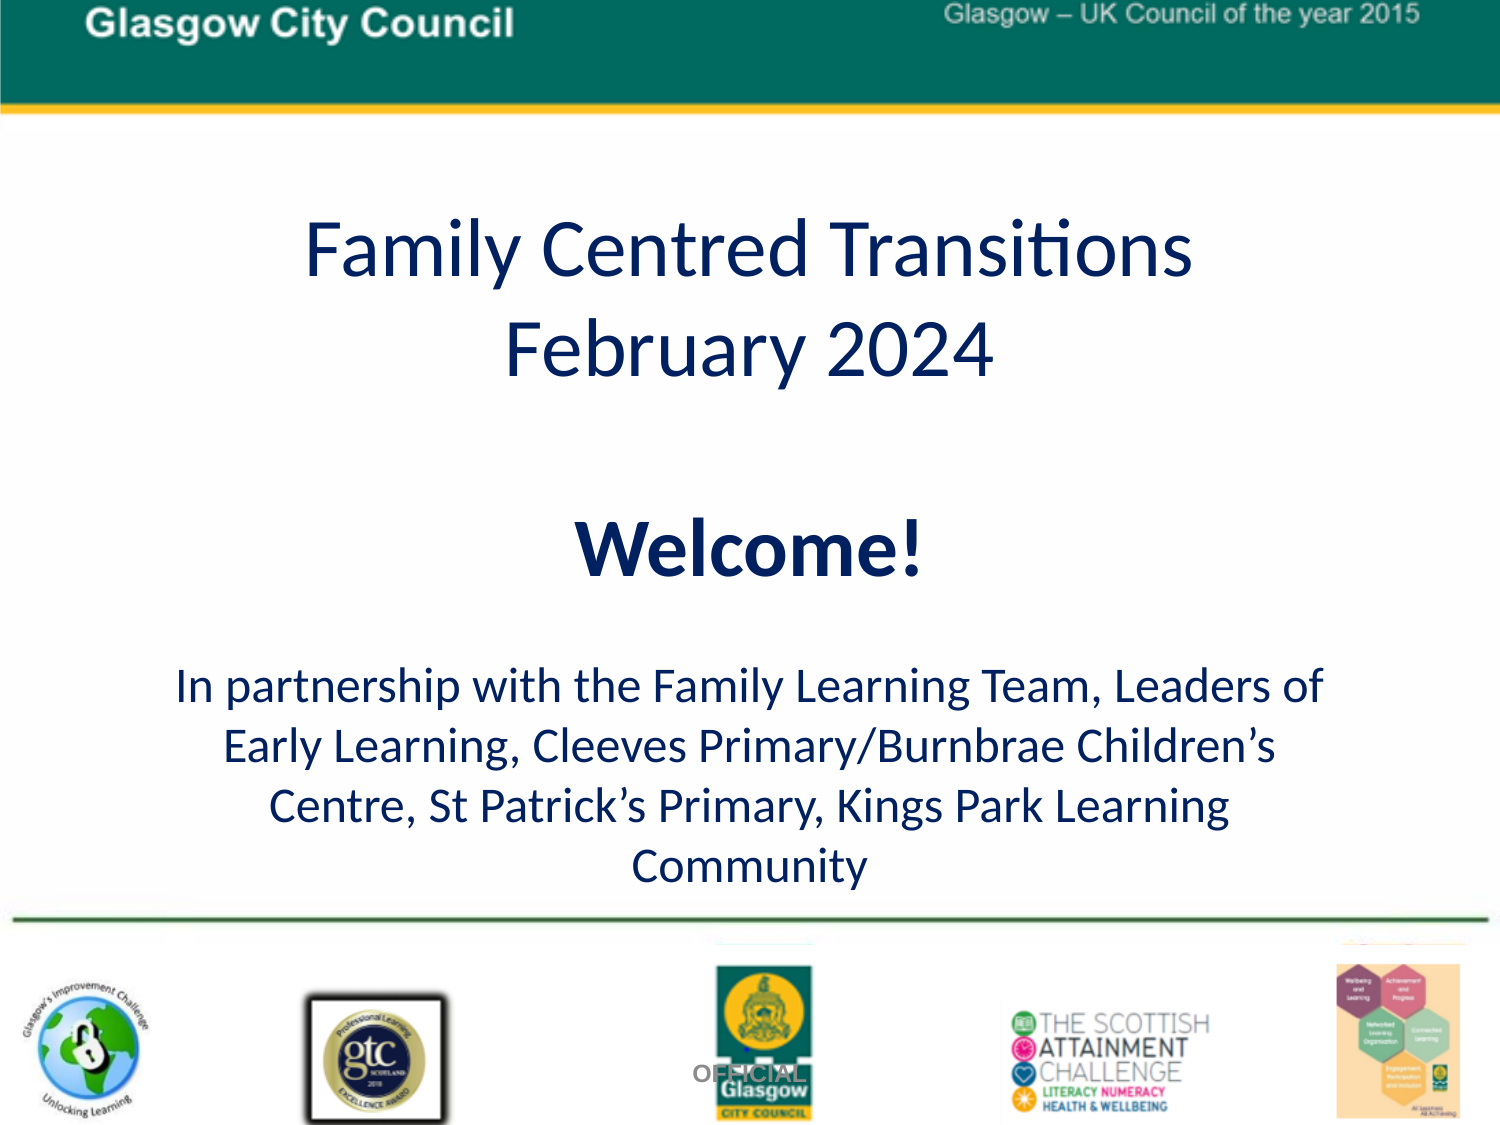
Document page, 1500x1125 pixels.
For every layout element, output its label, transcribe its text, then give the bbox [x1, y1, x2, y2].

text_box Family Centred Transitions February 2024 Welcome! In partnership with the Family Learning Team, Leaders of Early Learning, Cleeves Primary/Burnbrae Children’s Centre, St Patrick’s Primary, Kings Park Learning Community [131, 185, 1369, 900]
picture [0, 0, 1500, 1125]
